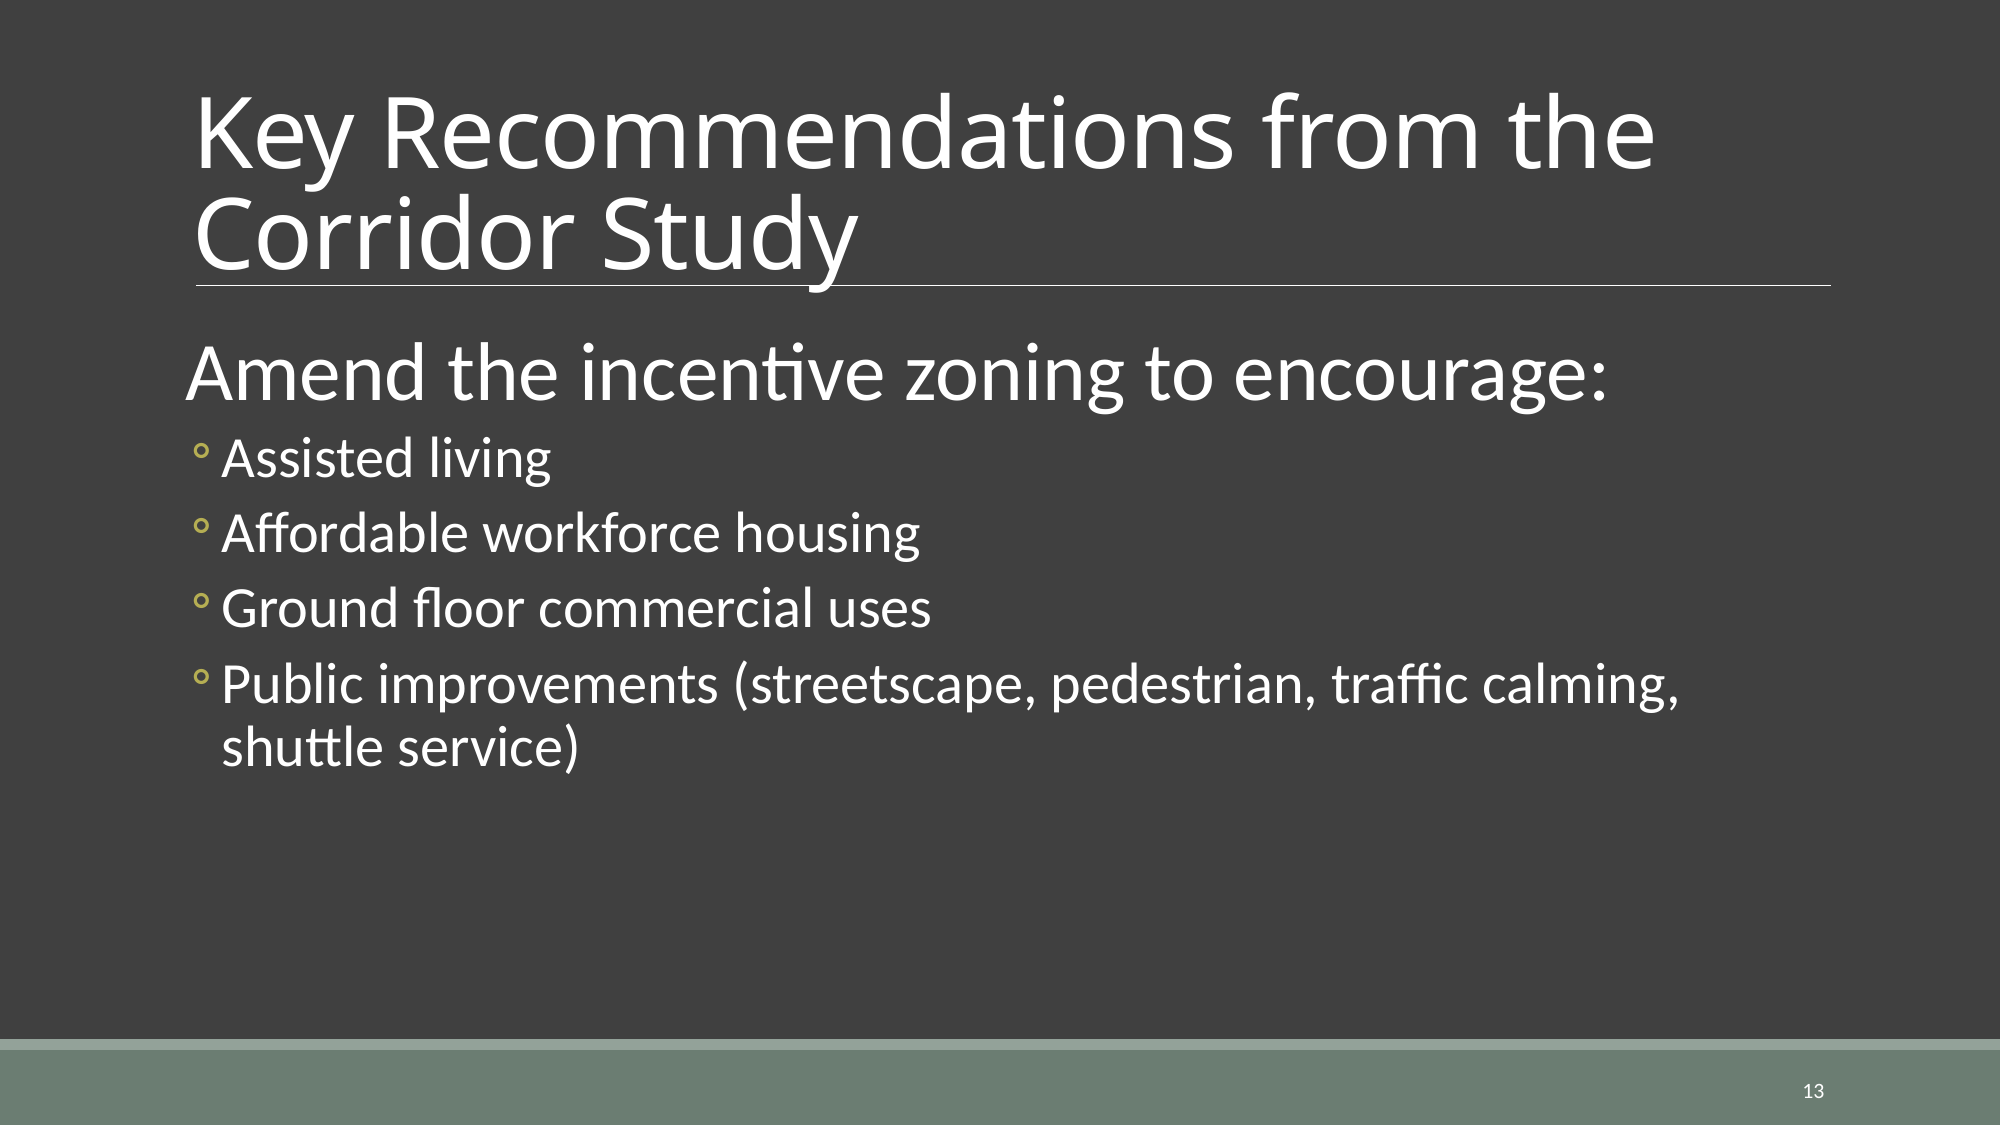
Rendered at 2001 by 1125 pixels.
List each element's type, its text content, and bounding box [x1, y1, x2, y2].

title Key Recommendations from the Corridor Study [176, 79, 1902, 298]
list Amend the incentive zoning to encourage: Assisted living Affordable workforce housing Ground floor commercial uses Public improvements (streetscape, pedestrian, traffic calming, shuttle service) [128, 321, 1854, 934]
slide_number 13 [1624, 1059, 1840, 1120]
